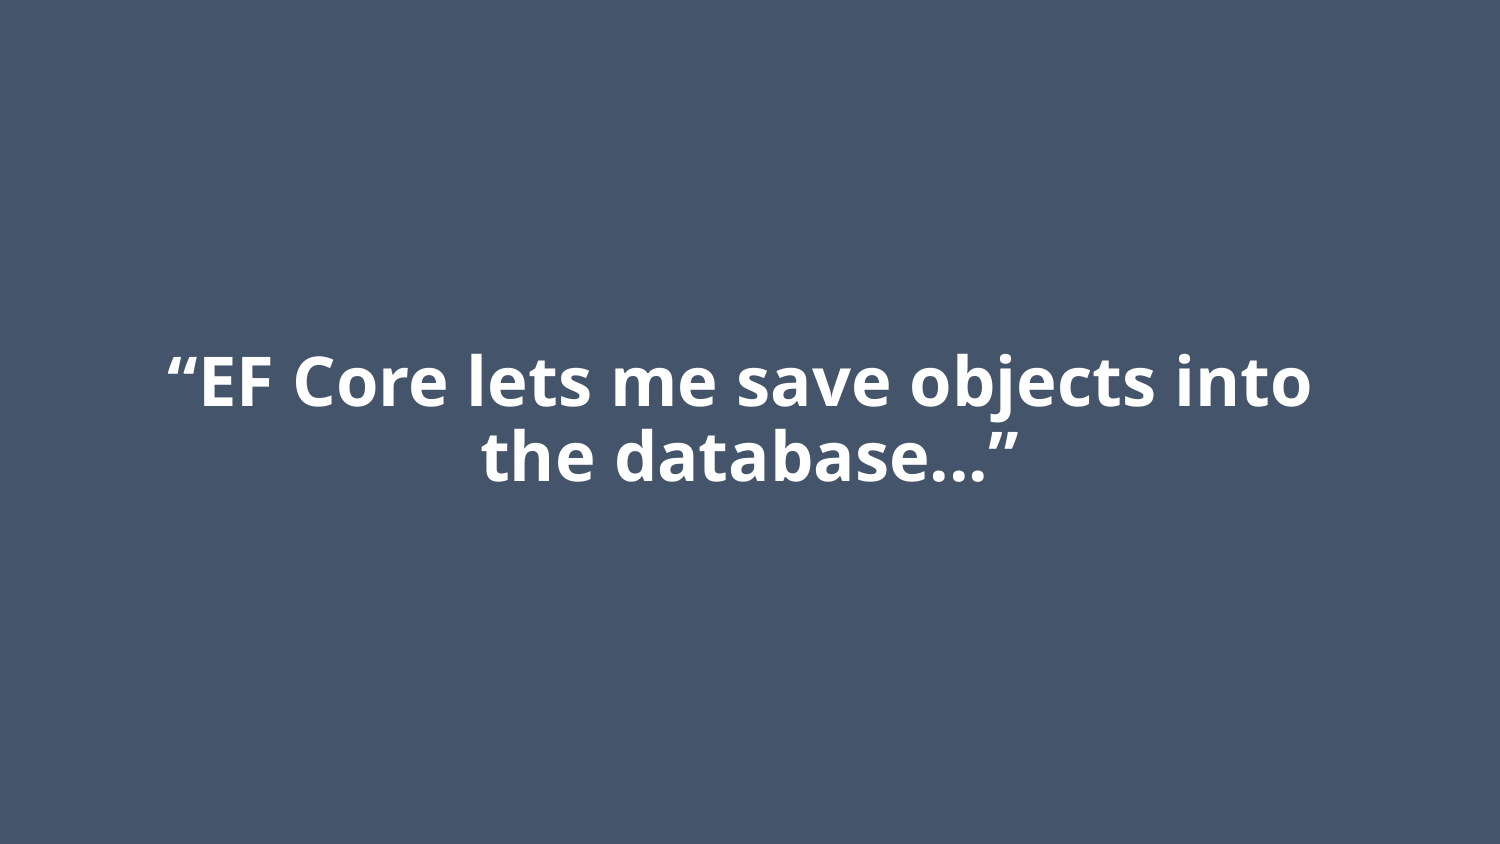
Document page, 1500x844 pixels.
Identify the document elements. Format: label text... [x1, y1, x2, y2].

title “EF Core lets me save objects into the database...” [0, 0, 1500, 844]
